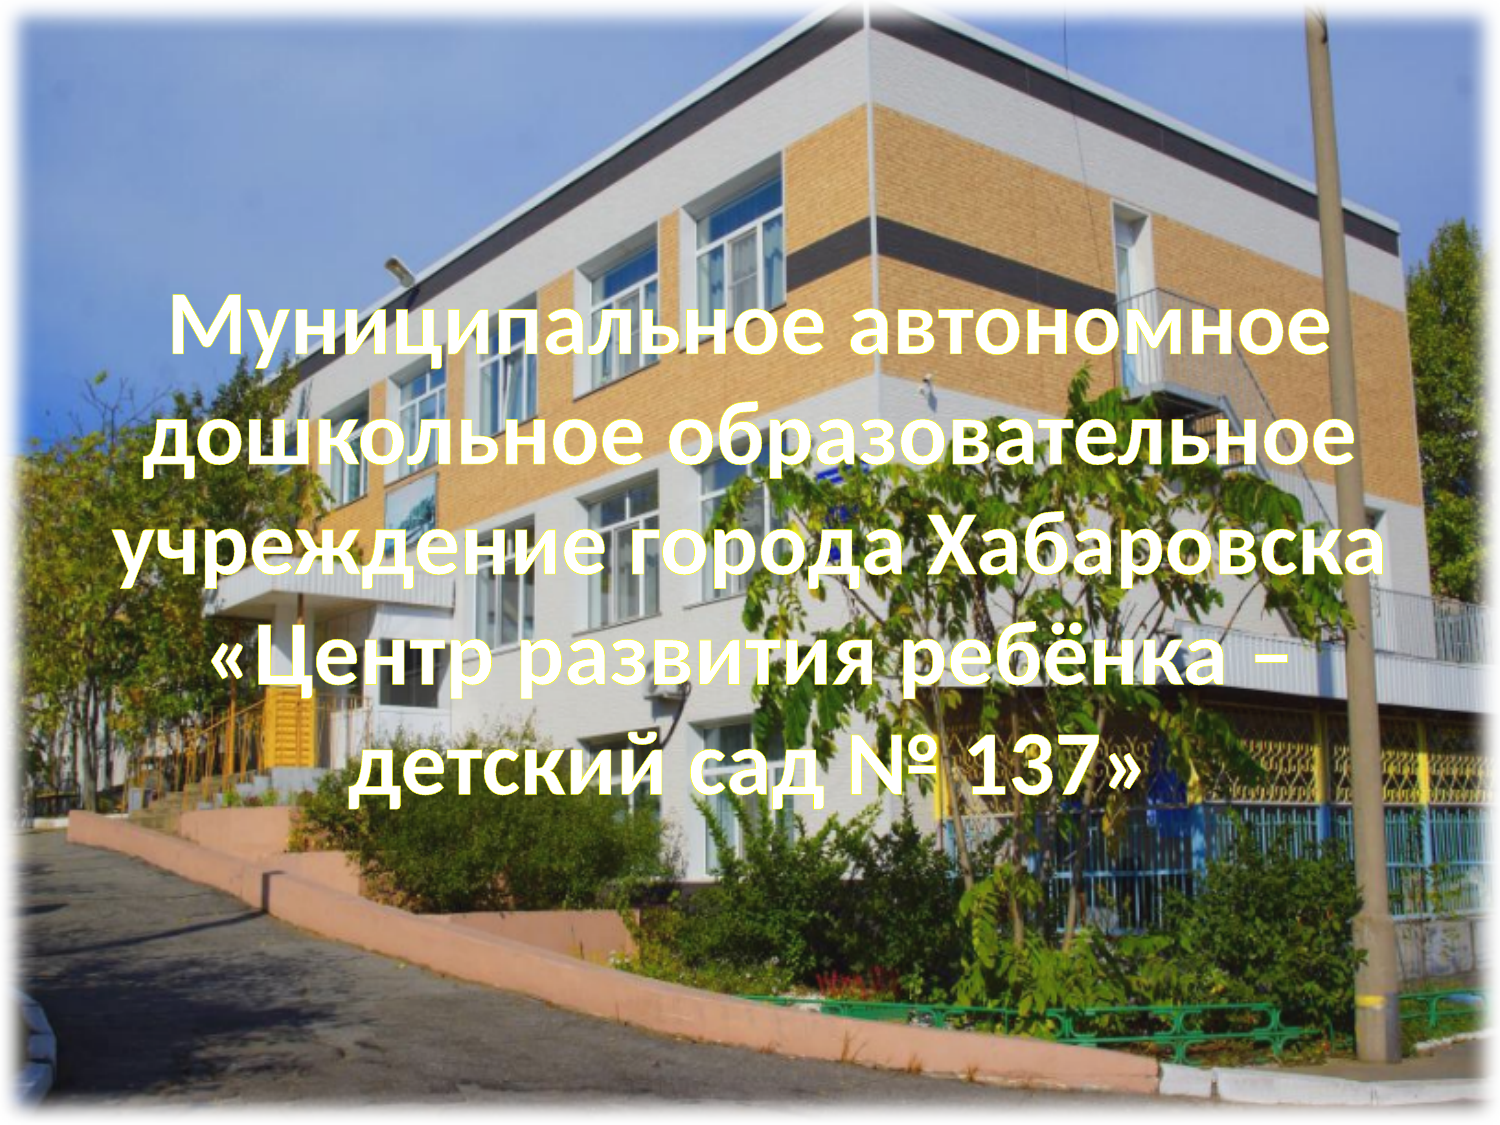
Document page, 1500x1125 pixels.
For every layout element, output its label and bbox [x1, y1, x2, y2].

list [0, 0, 1500, 1125]
